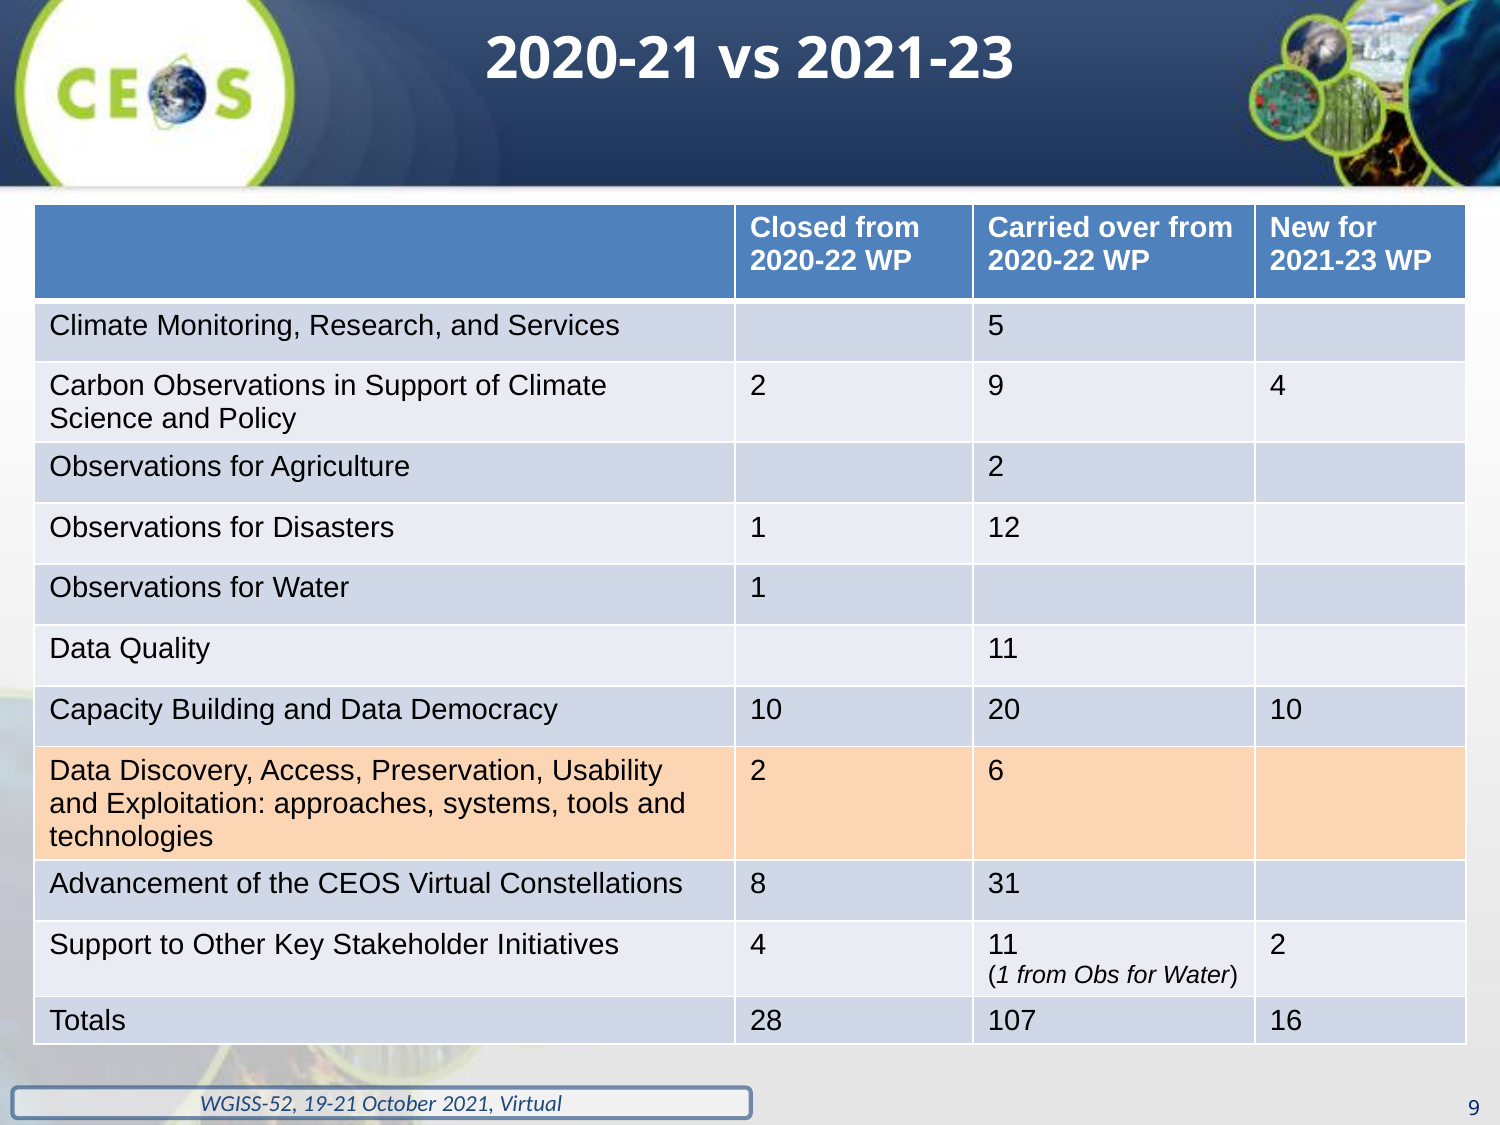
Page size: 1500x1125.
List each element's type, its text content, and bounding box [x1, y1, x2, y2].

table_cell 1 [736, 504, 972, 563]
table_cell [1256, 747, 1465, 859]
table_cell Totals [35, 997, 734, 1043]
table_cell 107 [974, 997, 1254, 1043]
table_cell 4 [736, 922, 972, 996]
slide_number 9 [1397, 1087, 1488, 1125]
table_cell Climate Monitoring, Research, and Services [35, 304, 734, 361]
table_cell 4 [1256, 363, 1465, 441]
table_cell Observations for Water [35, 565, 734, 624]
table_header New for 2021-23 WP [1256, 205, 1465, 298]
table_cell 5 [974, 304, 1254, 361]
table_cell [736, 626, 972, 685]
table_cell 10 [736, 687, 972, 746]
table_cell Capacity Building and Data Democracy [35, 687, 734, 746]
table_cell 11 [974, 626, 1254, 685]
table_cell [1256, 304, 1465, 361]
table_cell Data Quality [35, 626, 734, 685]
table_cell Advancement of the CEOS Virtual Constellations [35, 861, 734, 920]
table_header Carried over from 2020-22 WP [974, 205, 1254, 298]
table_cell 2 [974, 443, 1254, 502]
text_box 2020-21 vs 2021-23 [324, 12, 1138, 163]
table_cell Carbon Observations in Support of Climate Science and Policy [35, 363, 734, 441]
table_header Closed from 2020-22 WP [736, 205, 972, 298]
table_cell 2 [736, 363, 972, 441]
table_cell [1256, 504, 1465, 563]
table_cell [736, 443, 972, 502]
table_cell Support to Other Key Stakeholder Initiatives [35, 922, 734, 996]
table_cell Observations for Agriculture [35, 443, 734, 502]
table_cell [736, 304, 972, 361]
table_cell [1256, 861, 1465, 920]
table_cell 31 [974, 861, 1254, 920]
table_cell 8 [736, 861, 972, 920]
picture [0, 0, 1500, 1125]
table_cell 1 [736, 565, 972, 624]
table_cell 9 [974, 363, 1254, 441]
table_cell 2 [736, 747, 972, 859]
table_cell [974, 565, 1254, 624]
table_cell 12 [974, 504, 1254, 563]
table_cell 2 [1256, 922, 1465, 996]
table_cell 6 [974, 747, 1254, 859]
table_cell Data Discovery, Access, Preservation, Usability and Exploitation: approaches, systems, tools and technologies [35, 747, 734, 859]
table_cell 28 [736, 997, 972, 1043]
table_cell 16 [1256, 997, 1465, 1043]
table_cell 11 (1 from Obs for Water) [974, 922, 1254, 996]
table_cell [1256, 626, 1465, 685]
table_cell [1256, 443, 1465, 502]
table_cell Observations for Disasters [35, 504, 734, 563]
table_cell 20 [974, 687, 1254, 746]
table_cell 10 [1256, 687, 1465, 746]
table_cell [1256, 565, 1465, 624]
table_header [35, 205, 734, 298]
